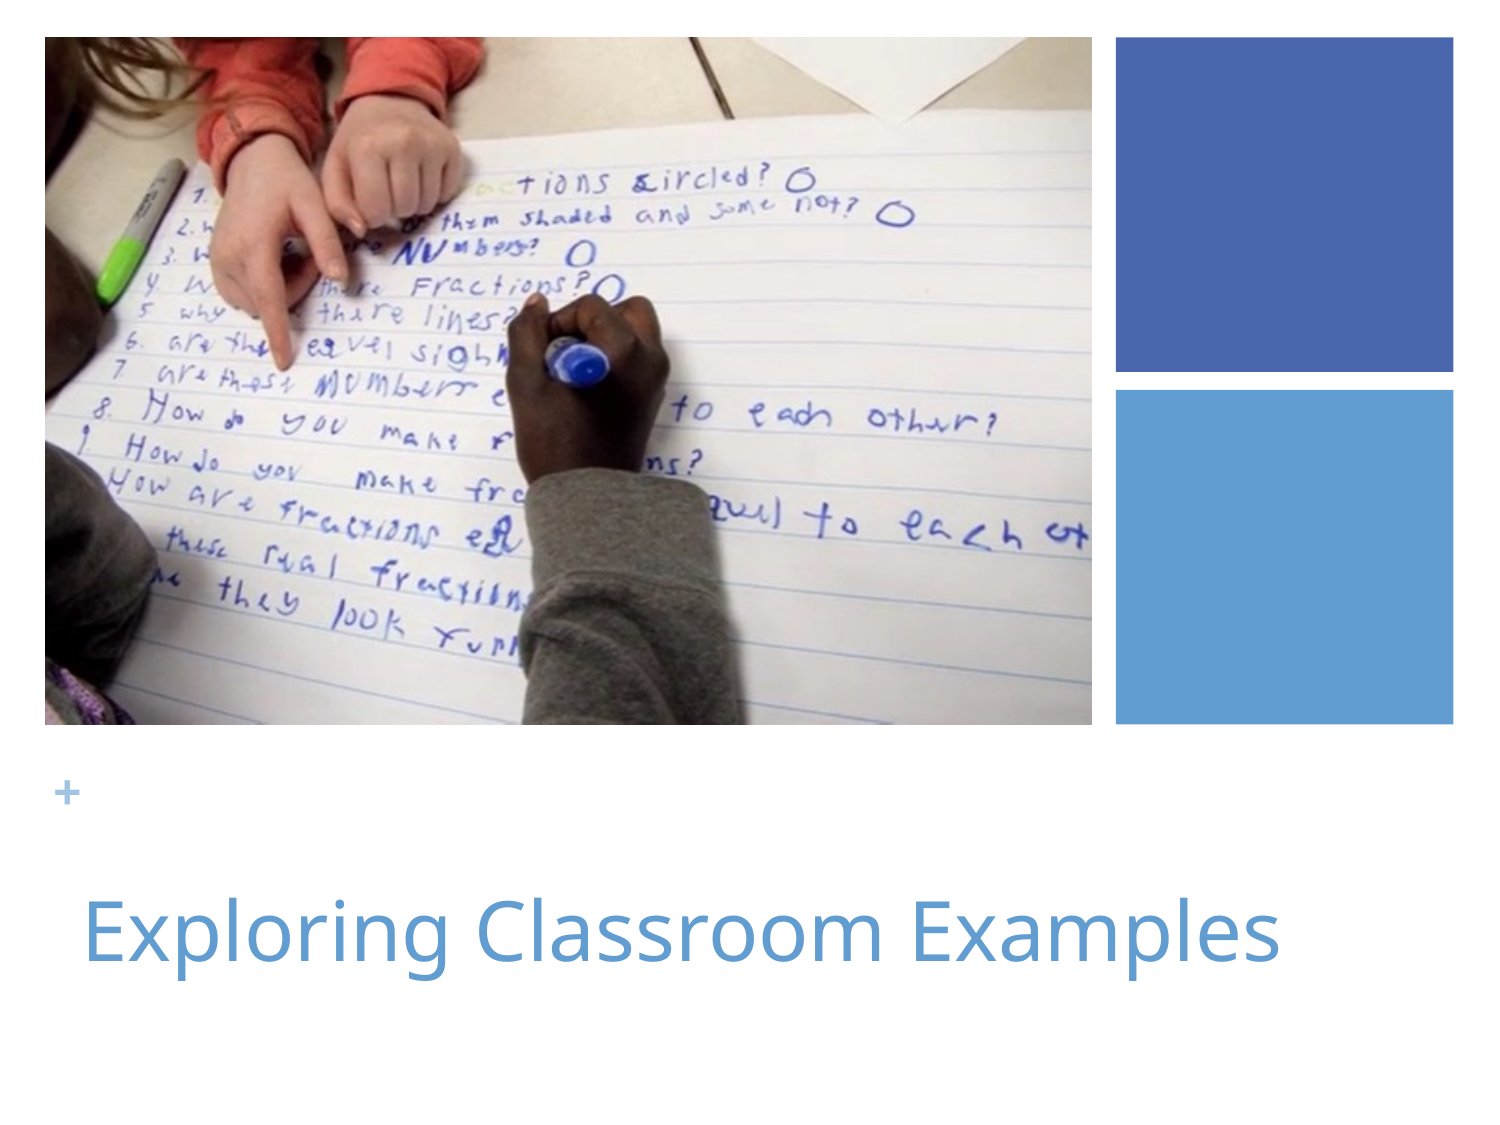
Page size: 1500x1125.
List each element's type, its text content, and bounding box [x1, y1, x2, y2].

picture [44, 36, 1093, 725]
title Exploring Classroom Examples [66, 776, 1483, 986]
